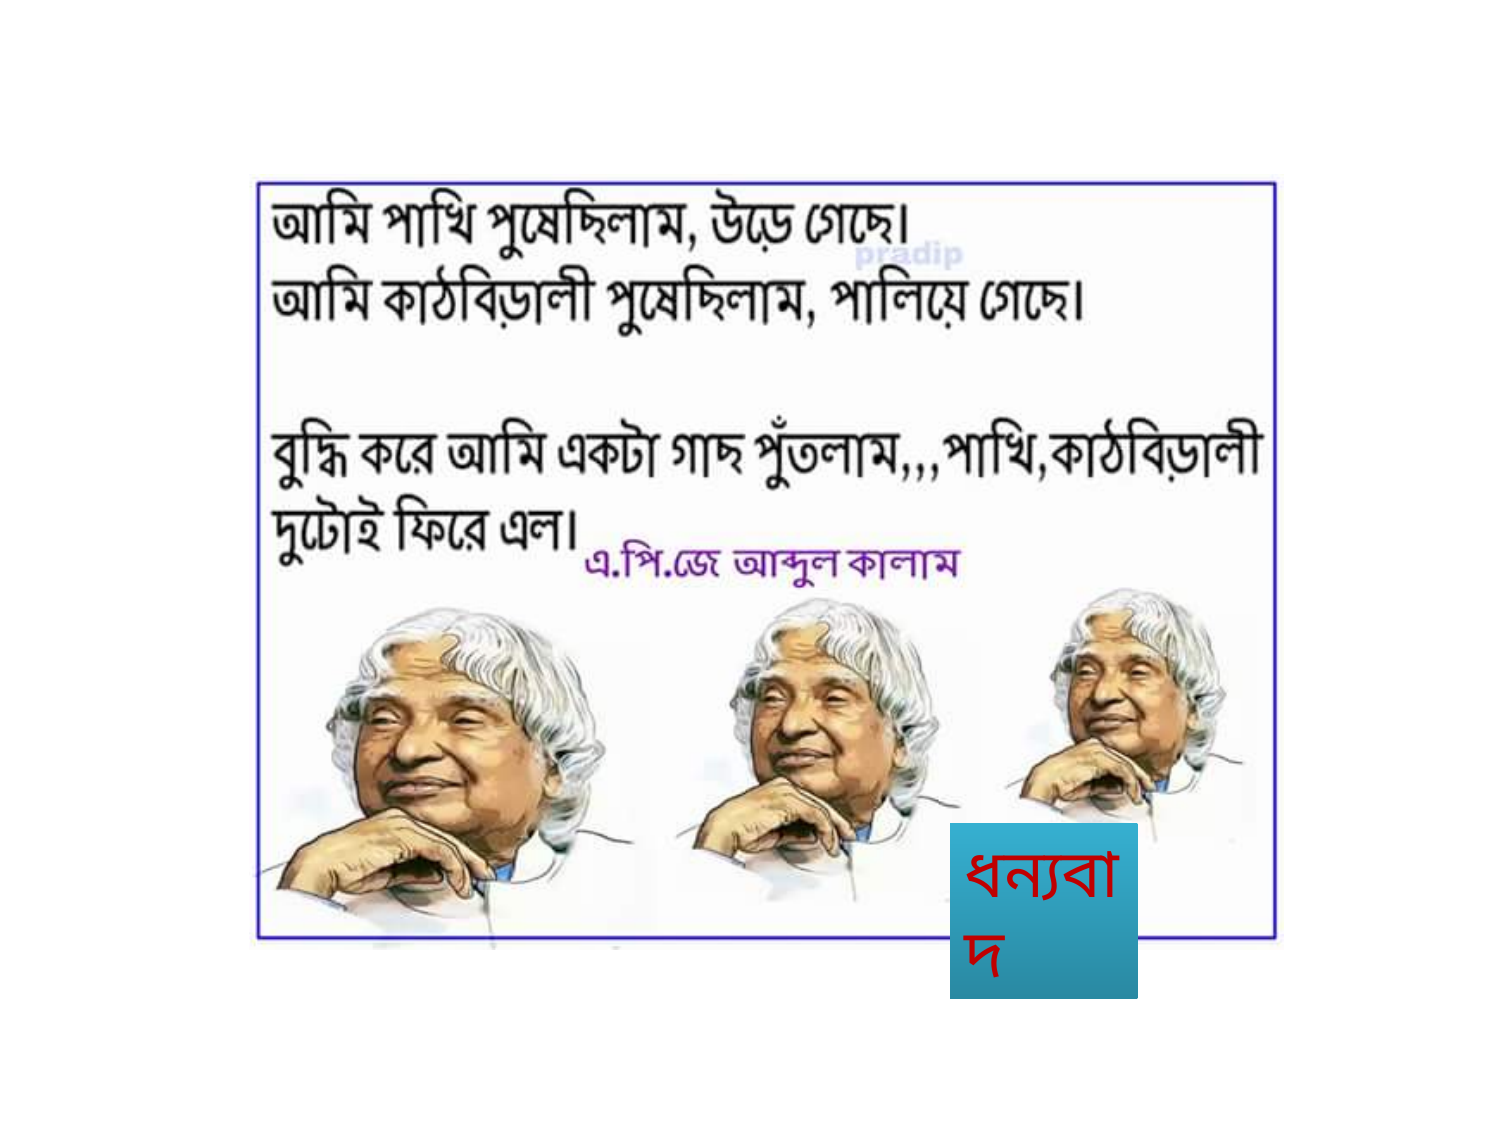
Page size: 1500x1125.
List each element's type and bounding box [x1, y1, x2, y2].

text_box [249, 174, 1284, 951]
